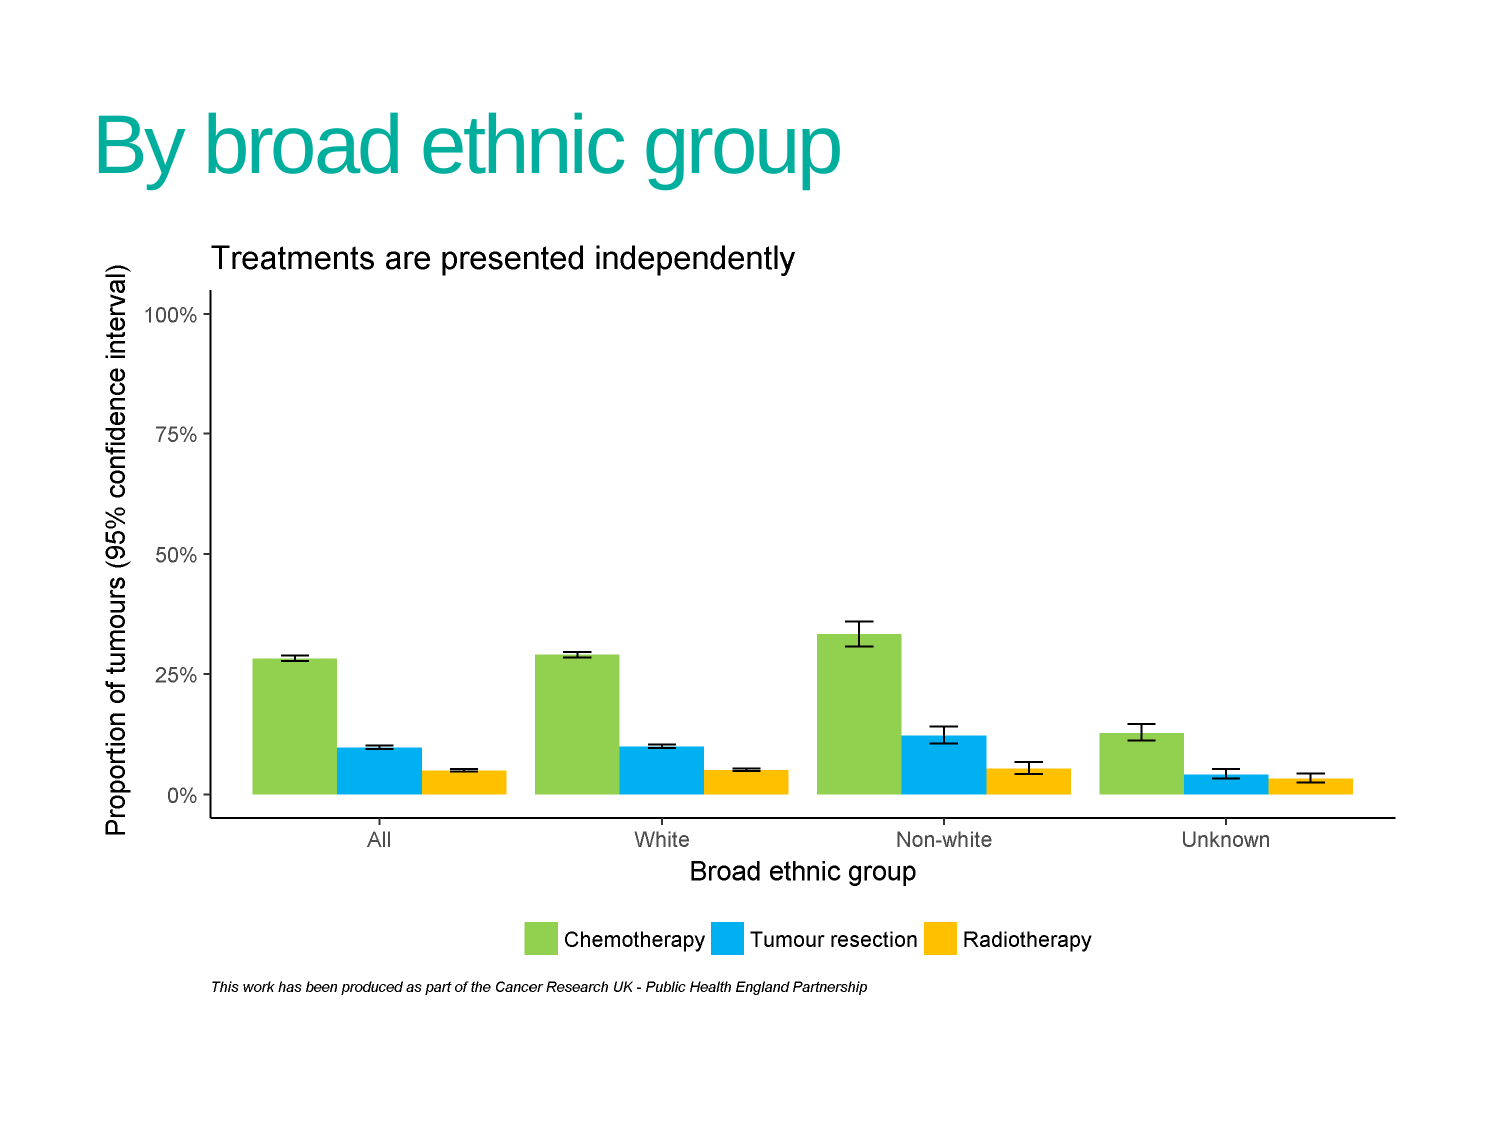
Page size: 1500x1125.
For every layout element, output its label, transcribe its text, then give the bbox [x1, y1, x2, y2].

title By broad ethnic group [92, 90, 1410, 197]
picture [91, 231, 1409, 1010]
